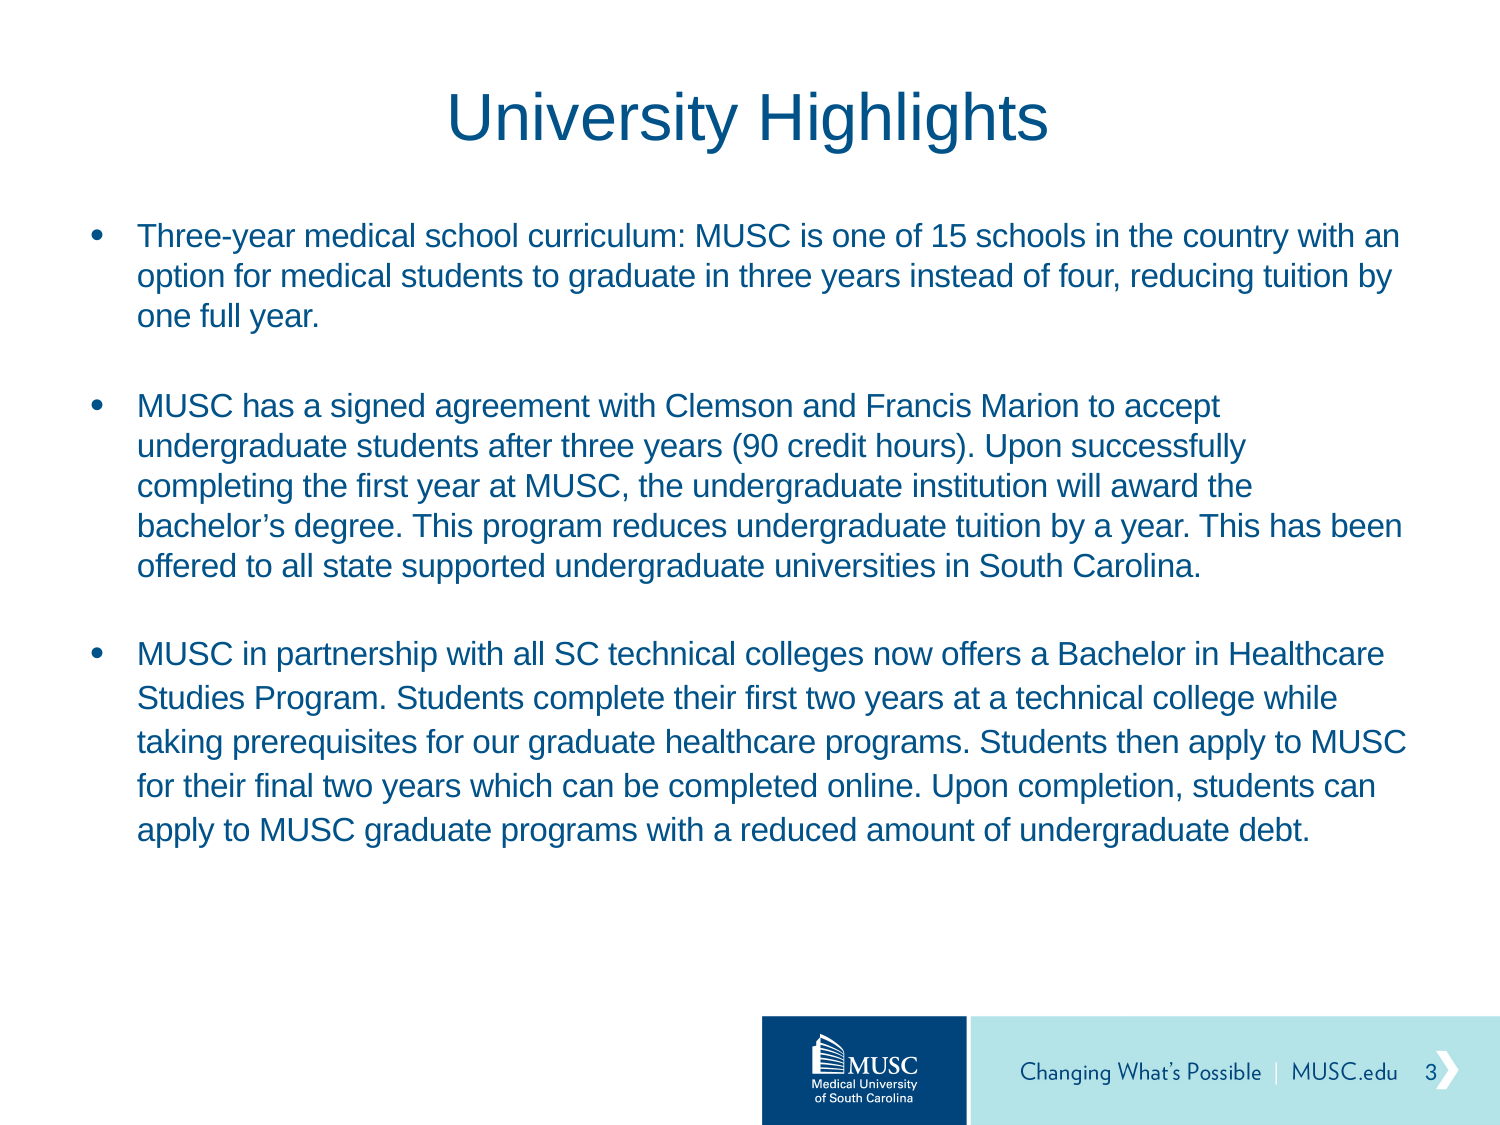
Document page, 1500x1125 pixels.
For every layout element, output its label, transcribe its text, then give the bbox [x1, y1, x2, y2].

slide_number 3 [1102, 1048, 1452, 1108]
title University Highlights [73, 46, 1424, 181]
picture [0, 0, 1500, 1125]
list Three-year medical school curriculum: MUSC is one of 15 schools in the country with an option for medical students to graduate in three years instead of four, reducing tuition by one full year. MUSC has a signed agreement with Clemson and Francis Marion to accept undergraduate students after three years (90 credit hours). Upon successfully completing the first year at MUSC, the undergraduate institution will award the bachelor’s degree. This program reduces undergraduate tuition by a year. This has been offered to all state supported undergraduate universities in South Carolina. MUSC in partnership with all SC technical colleges now offers a Bachelor in Healthcare Studies Program. Students complete their first two years at a technical college while taking prerequisites for our graduate healthcare programs. Students then apply to MUSC for their final two years which can be completed online. Upon completion, students can apply to MUSC graduate programs with a reduced amount of undergraduate debt. [75, 206, 1425, 1000]
